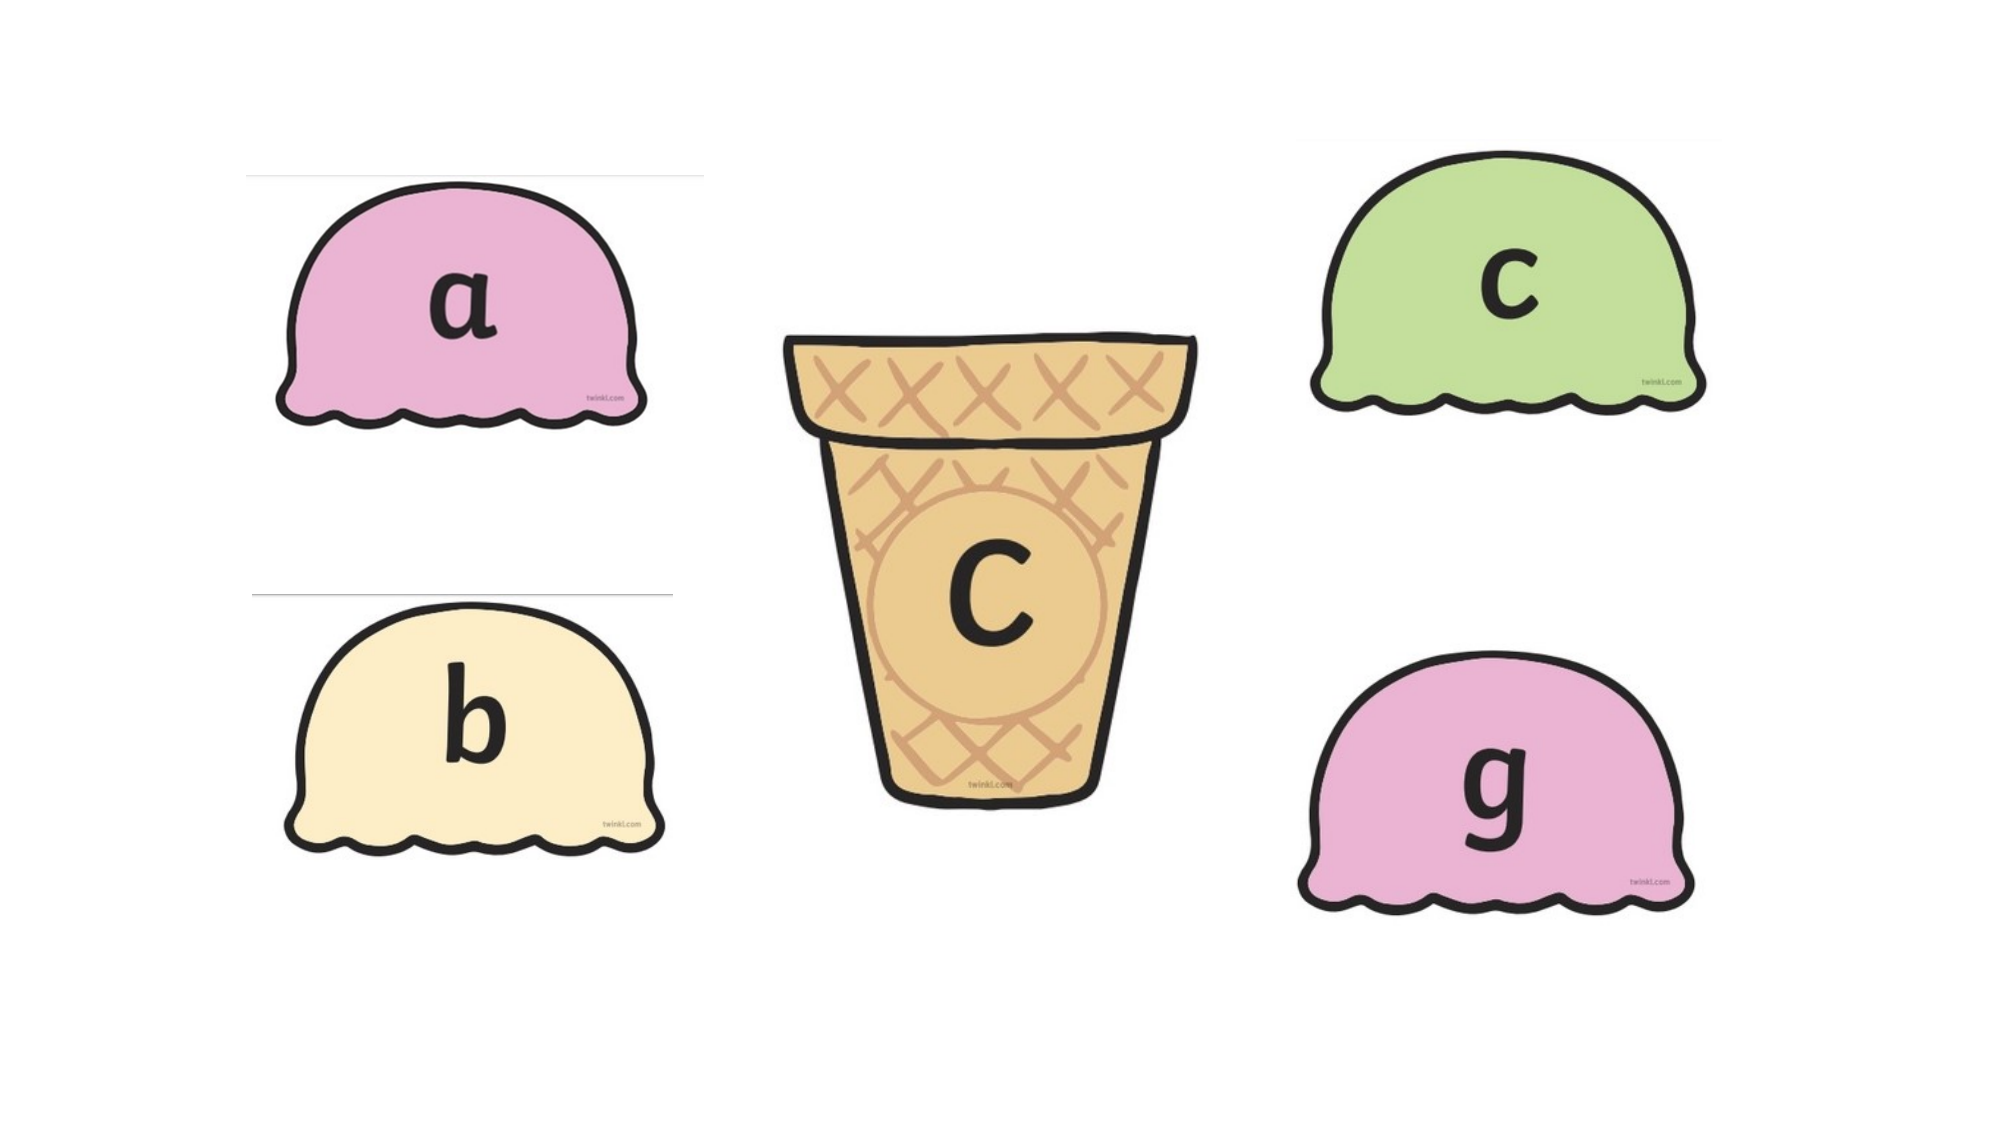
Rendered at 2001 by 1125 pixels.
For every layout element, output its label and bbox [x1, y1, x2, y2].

picture [246, 175, 704, 455]
picture [1290, 632, 1717, 926]
picture [1296, 139, 1722, 433]
picture [252, 594, 673, 865]
list [763, 314, 1231, 816]
